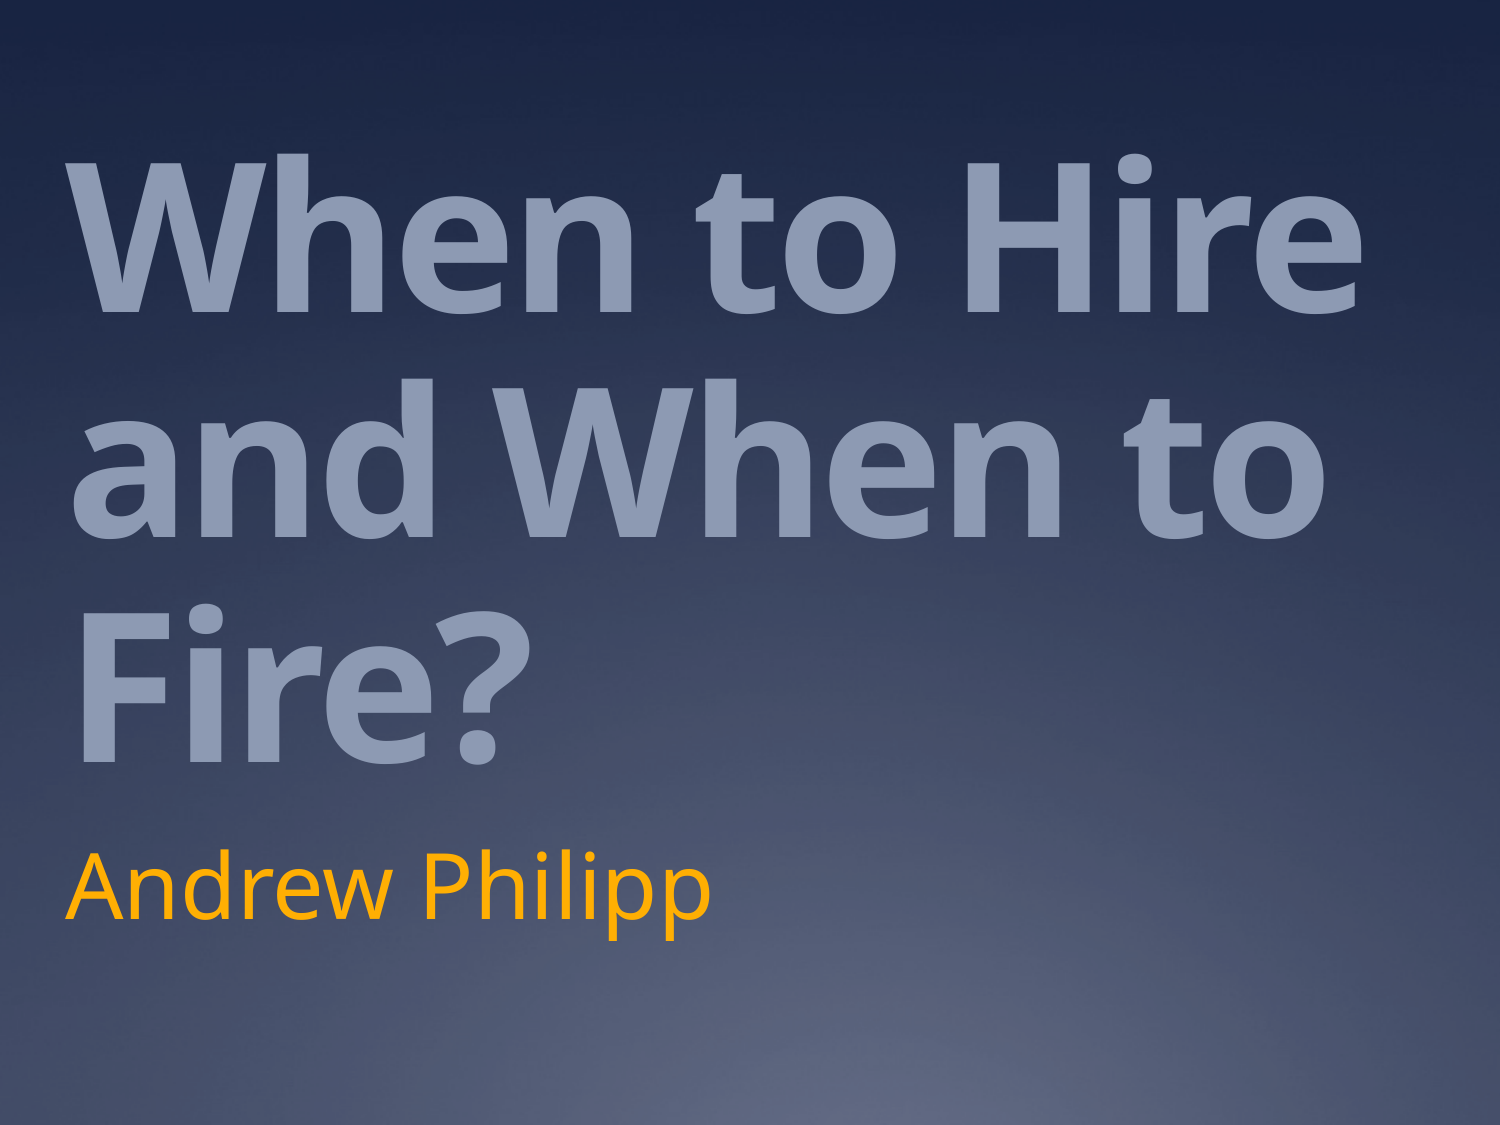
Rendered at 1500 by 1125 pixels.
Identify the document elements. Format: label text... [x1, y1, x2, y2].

title When to Hire and When to Fire? [49, 121, 1448, 570]
subtitle Andrew Philipp [49, 724, 819, 946]
